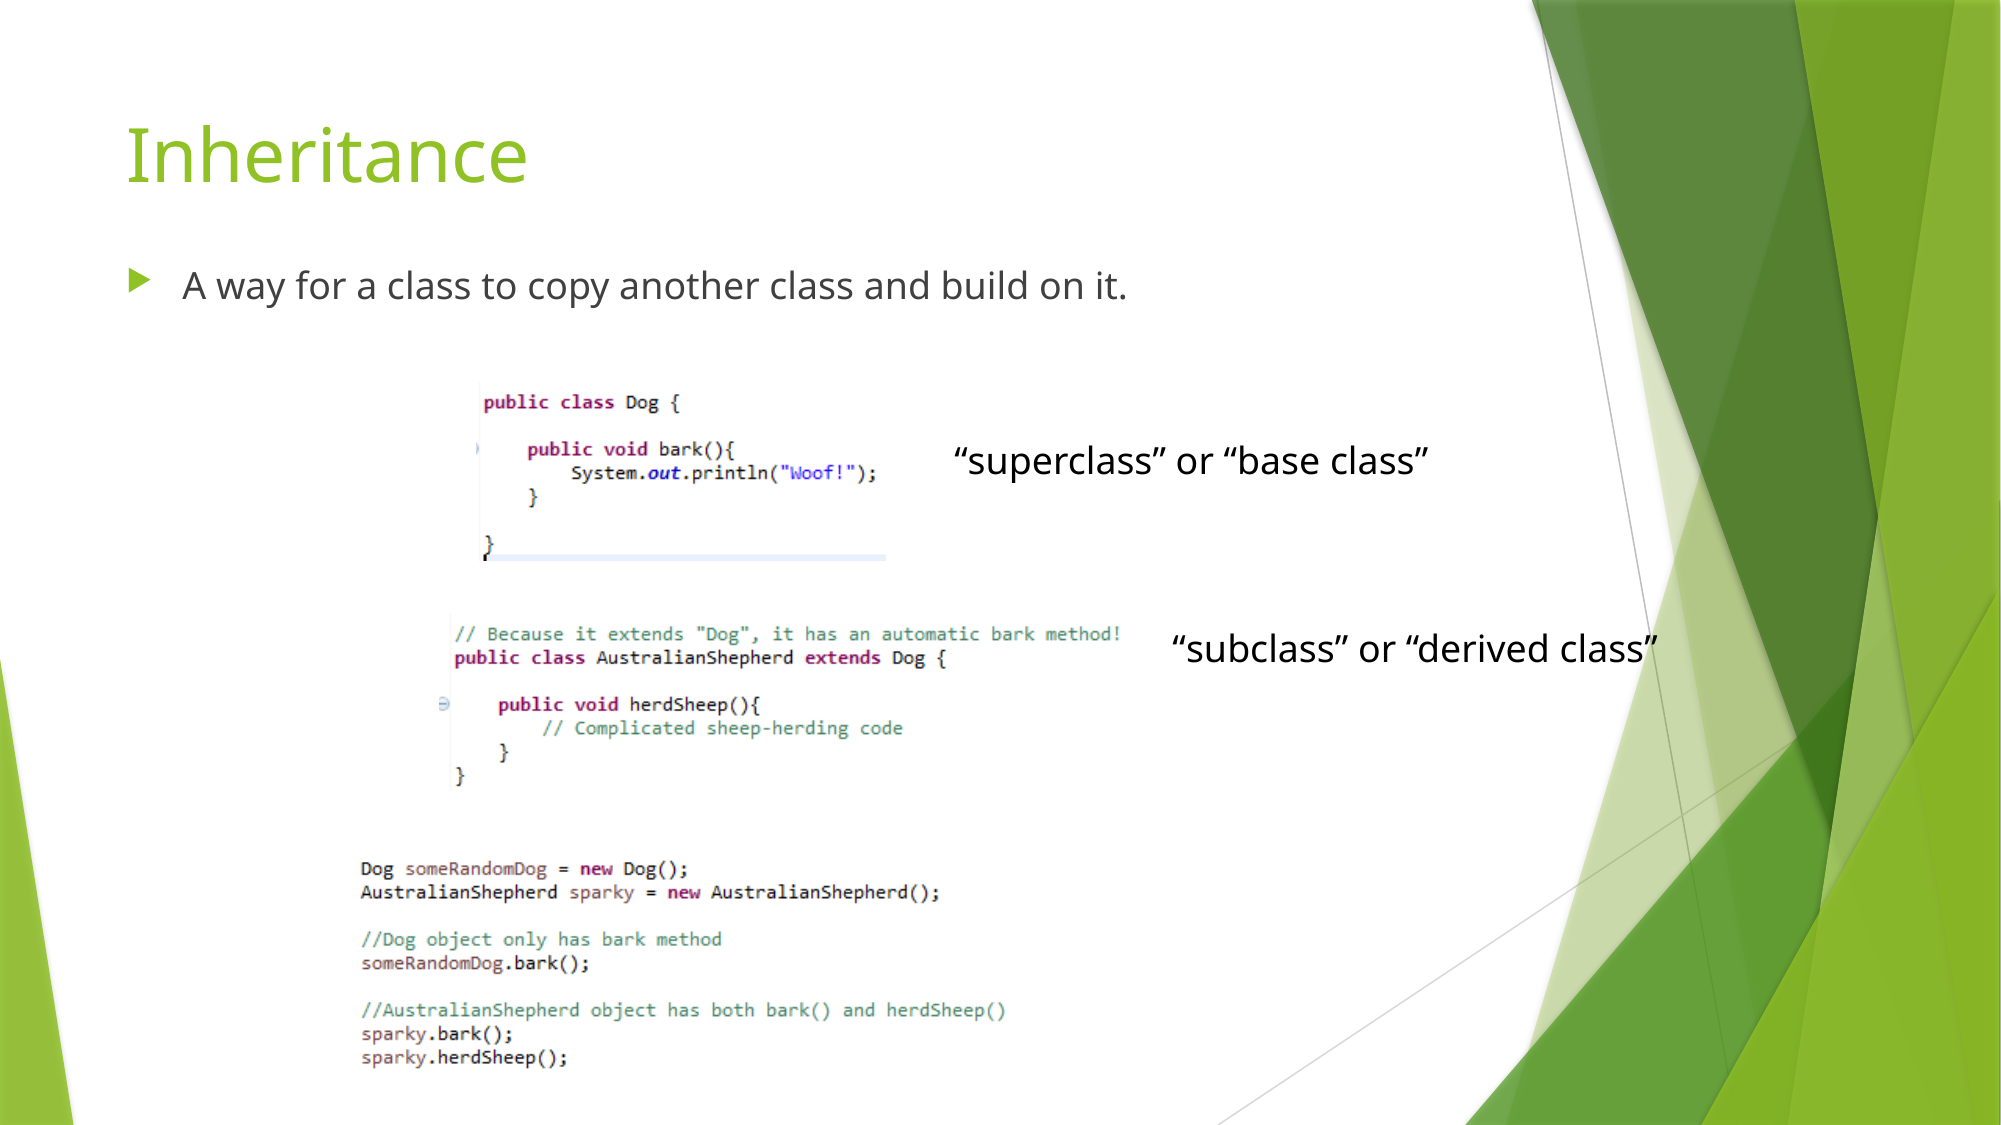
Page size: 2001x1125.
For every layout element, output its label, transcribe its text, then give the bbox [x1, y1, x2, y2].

text_box “superclass” or “base class” [939, 429, 1498, 490]
list A way for a class to copy another class and build on it. [111, 254, 1522, 892]
picture [475, 381, 887, 562]
picture [343, 850, 1019, 1089]
text_box “subclass” or “derived class” [1157, 617, 1717, 677]
title Inheritance [111, 99, 1522, 254]
picture [438, 613, 1132, 792]
